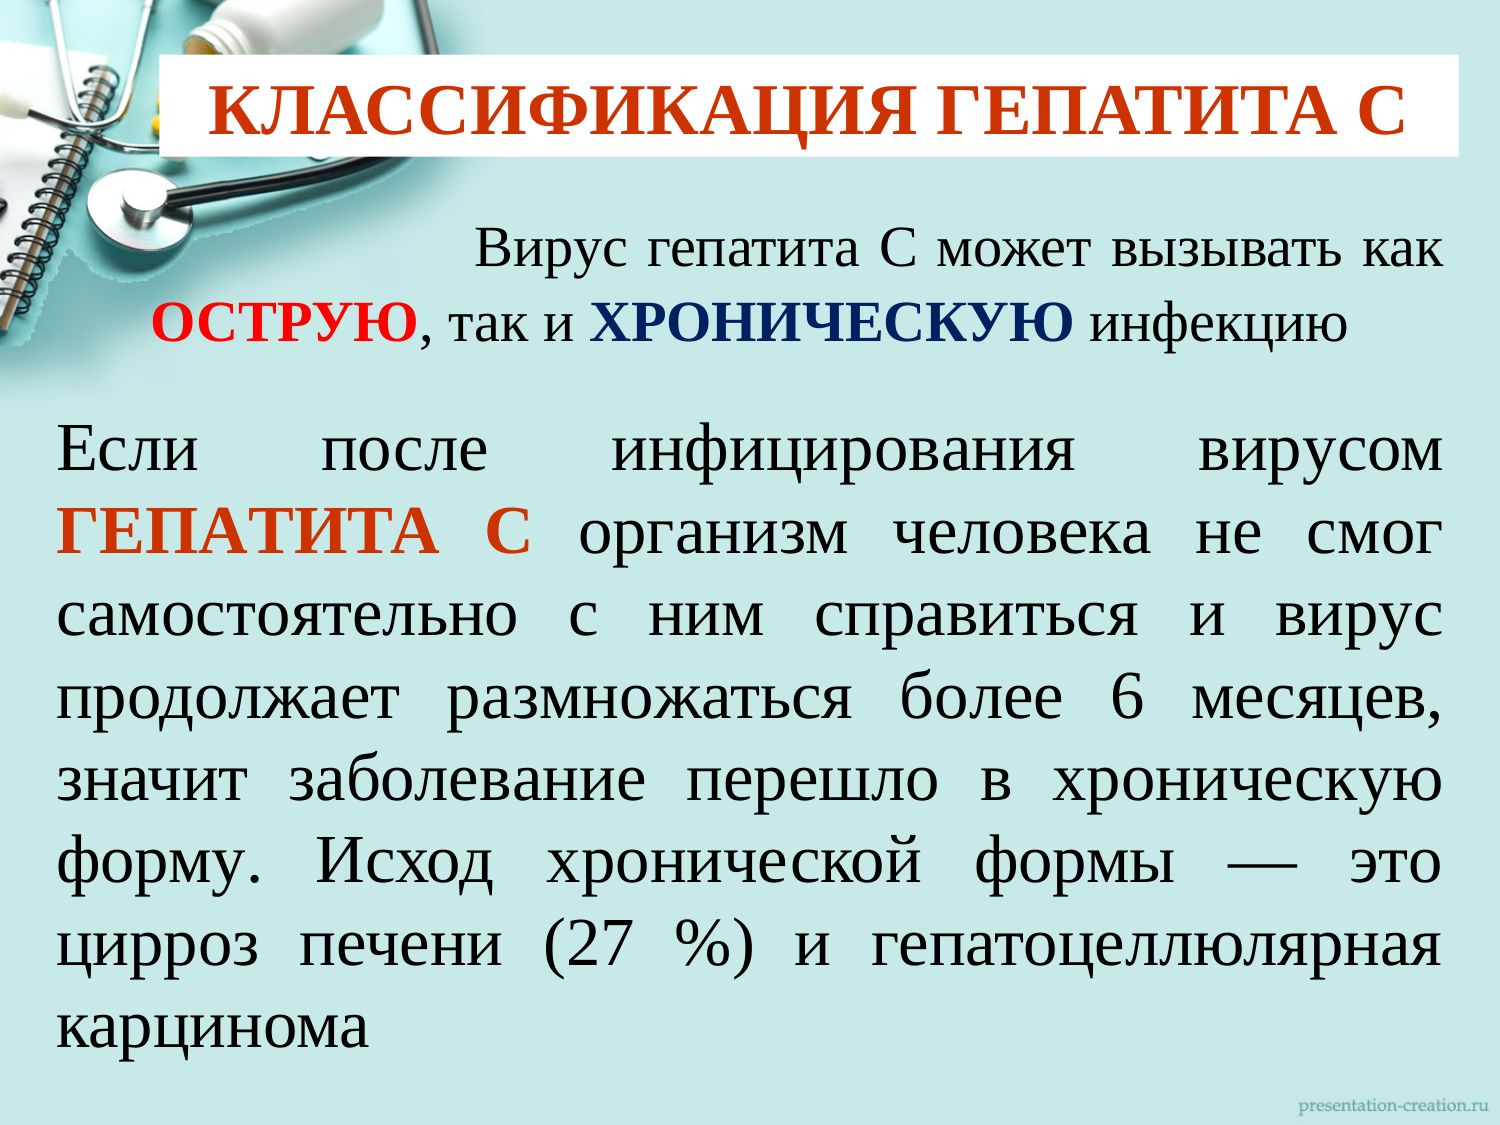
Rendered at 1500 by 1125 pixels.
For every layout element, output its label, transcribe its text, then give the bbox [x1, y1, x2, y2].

text_box КЛАССИФИКАЦИЯ ГЕПАТИТА С [159, 54, 1459, 157]
text_box Если после инфицирования вирусом ГЕПАТИТА С организм человека не смог самостоятельно с ним справиться и вирус продолжает размножаться более 6 месяцев, значит заболевание перешло в хроническую форму. Исход хронической формы — это цирроз печени (27 %) и гепатоцеллюлярная карцинома [41, 394, 1459, 1069]
picture [0, 0, 1500, 1125]
text_box Вирус гепатита С может вызывать как ОСТРУЮ, так и ХРОНИЧЕСКУЮ инфекцию [135, 196, 1459, 361]
